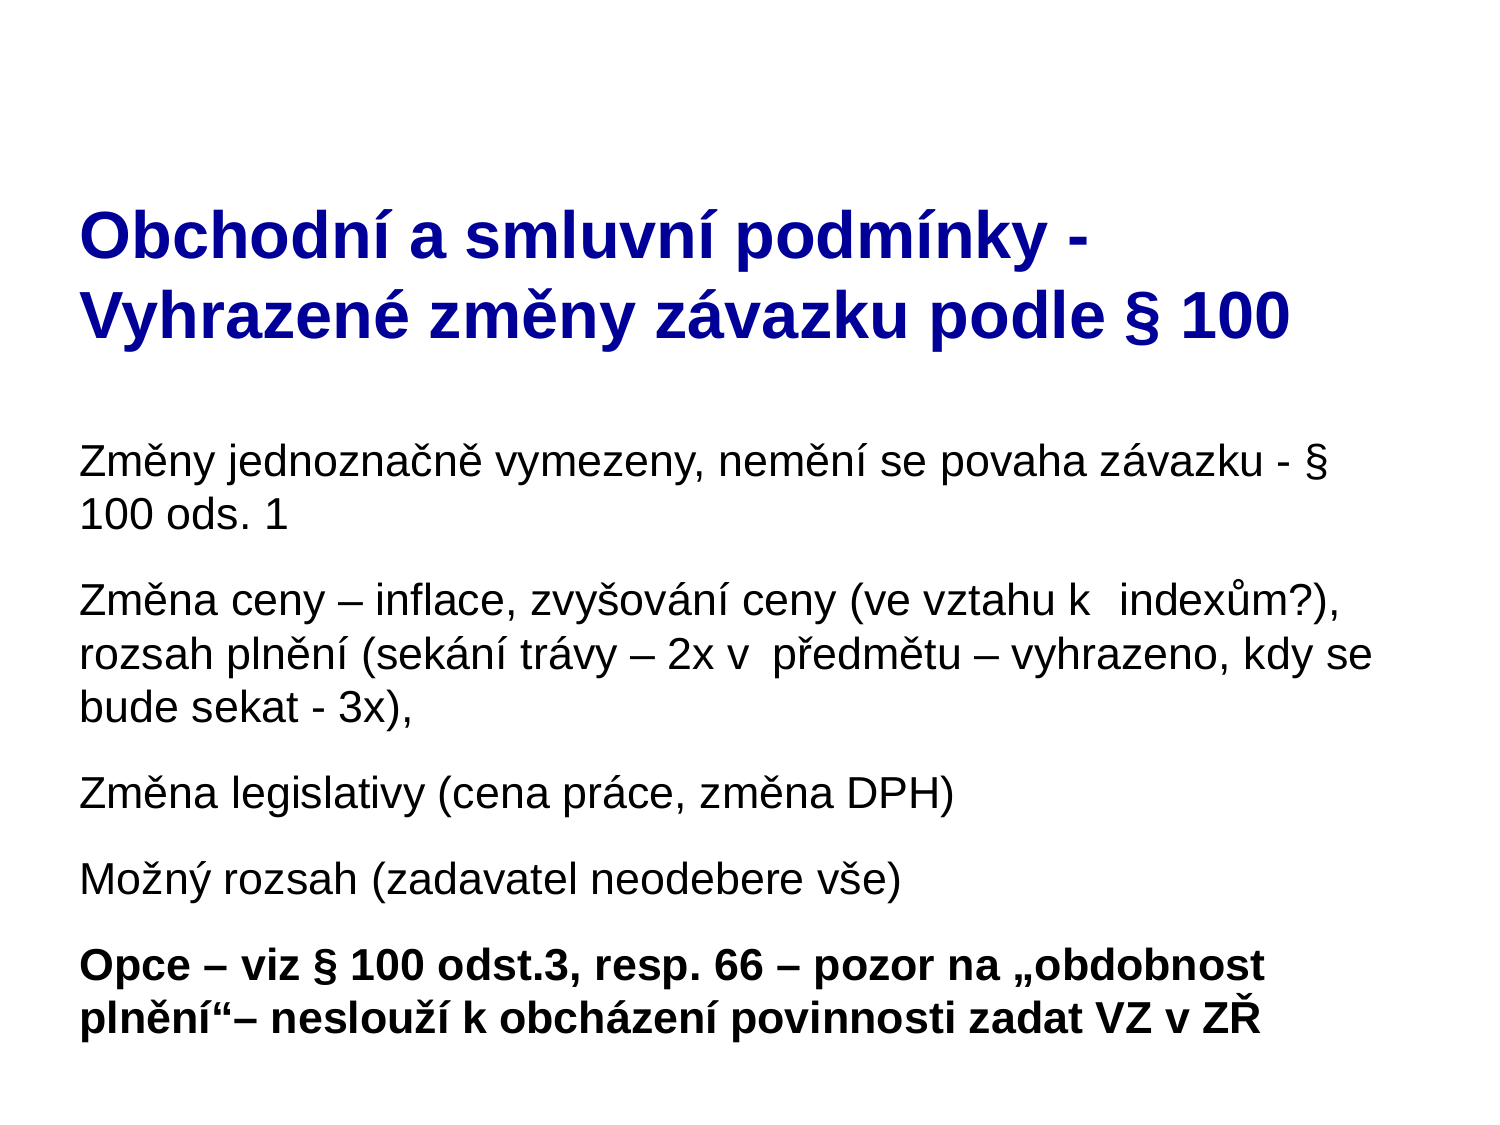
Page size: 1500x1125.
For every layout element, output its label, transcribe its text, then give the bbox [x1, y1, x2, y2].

list Změny jednoznačně vymezeny, nemění se povaha závazku - § 100 ods. 1 Změna ceny – inflace, zvyšování ceny (ve vztahu k indexům?), rozsah plnění (sekání trávy – 2x v předmětu – vyhrazeno, kdy se bude sekat - 3x), Změna legislativy (cena práce, změna DPH) Možný rozsah (zadavatel neodebere vše) Opce – viz § 100 odst.3, resp. 66 – pozor na „obdobnost plnění“– neslouží k obcházení povinnosti zadat VZ v ZŘ [64, 398, 1425, 1059]
title Obchodní a smluvní podmínky - Vyhrazené změny závazku podle § 100 [64, 184, 1425, 398]
